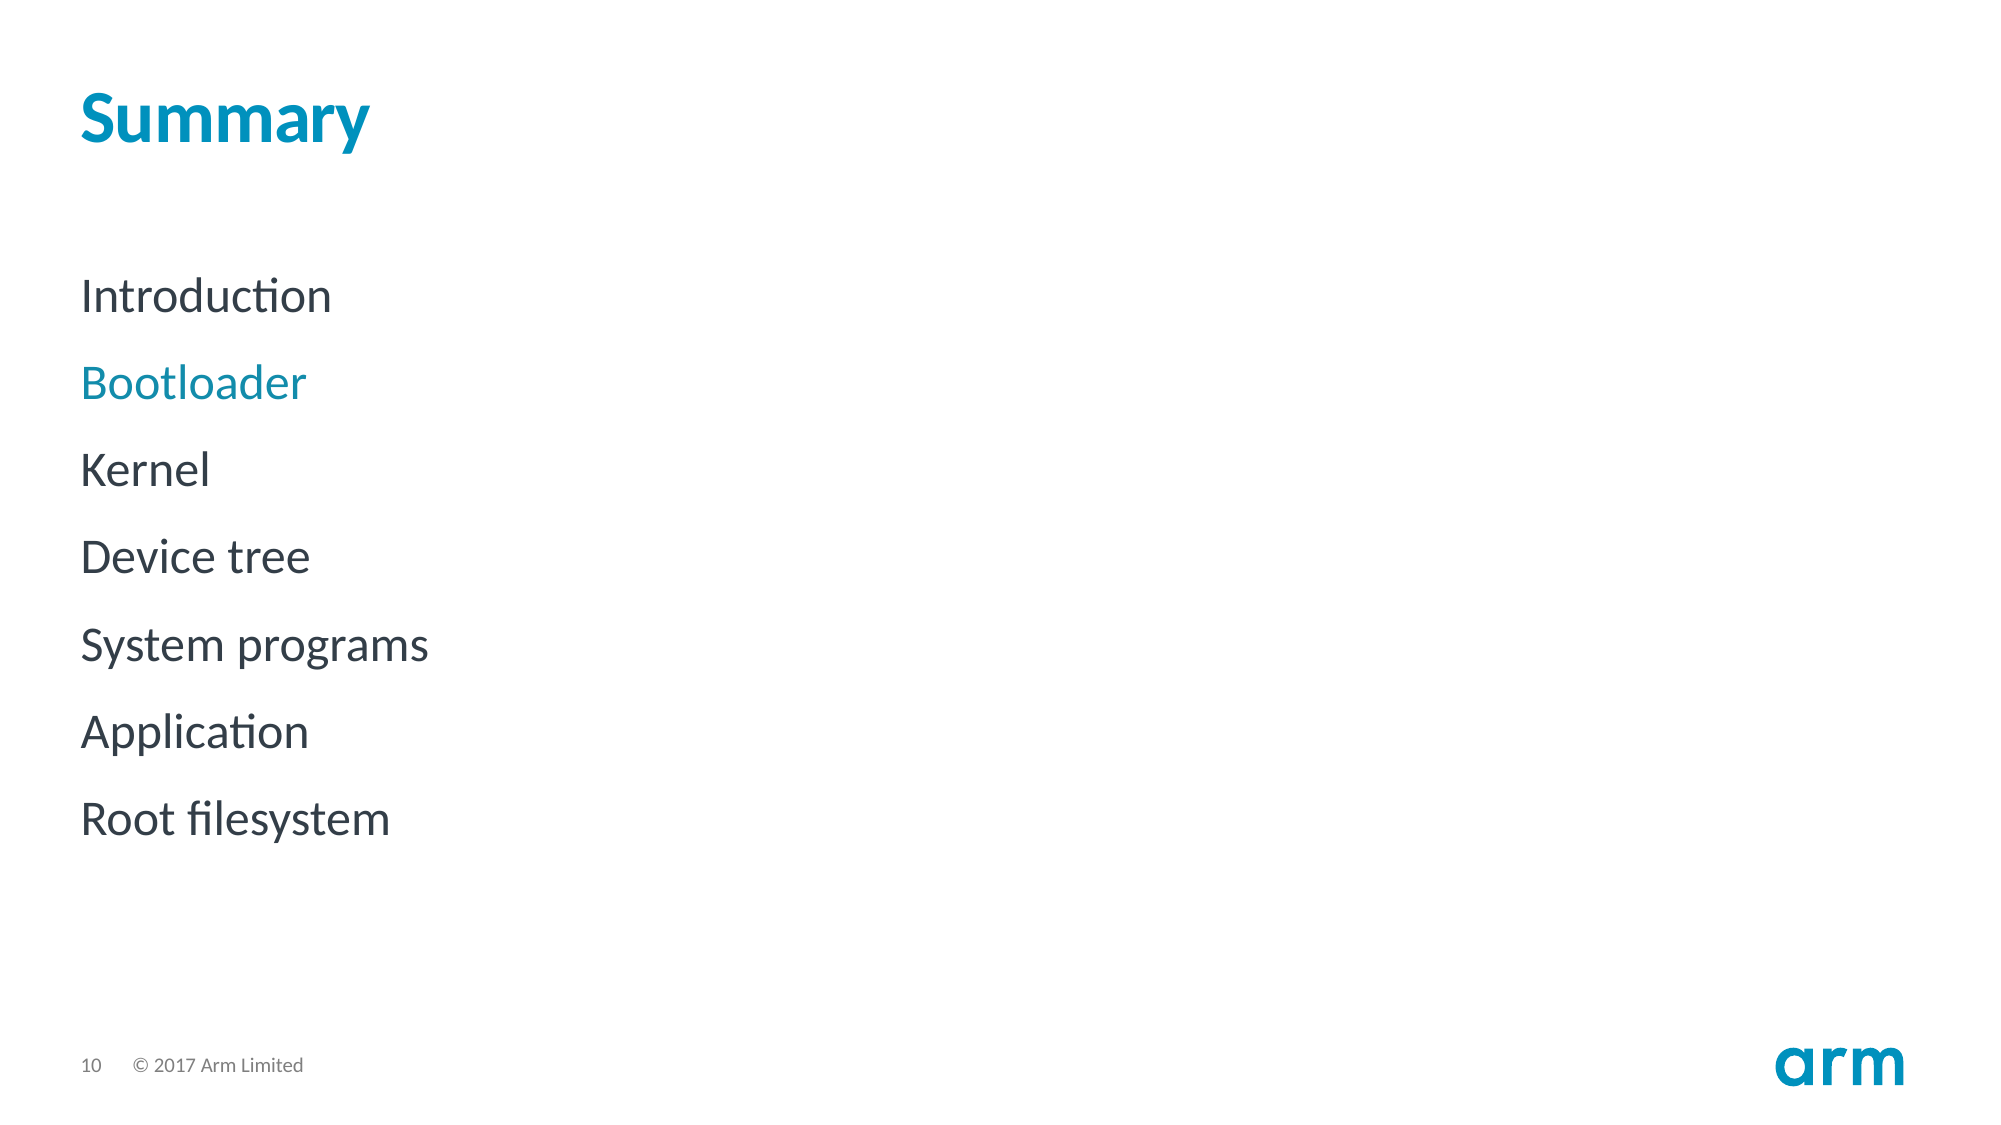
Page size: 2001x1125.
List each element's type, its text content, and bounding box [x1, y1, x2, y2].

list Introduction Bootloader Kernel Device tree System programs Application Root filesystem [80, 268, 1915, 940]
title Summary [80, 48, 1915, 158]
